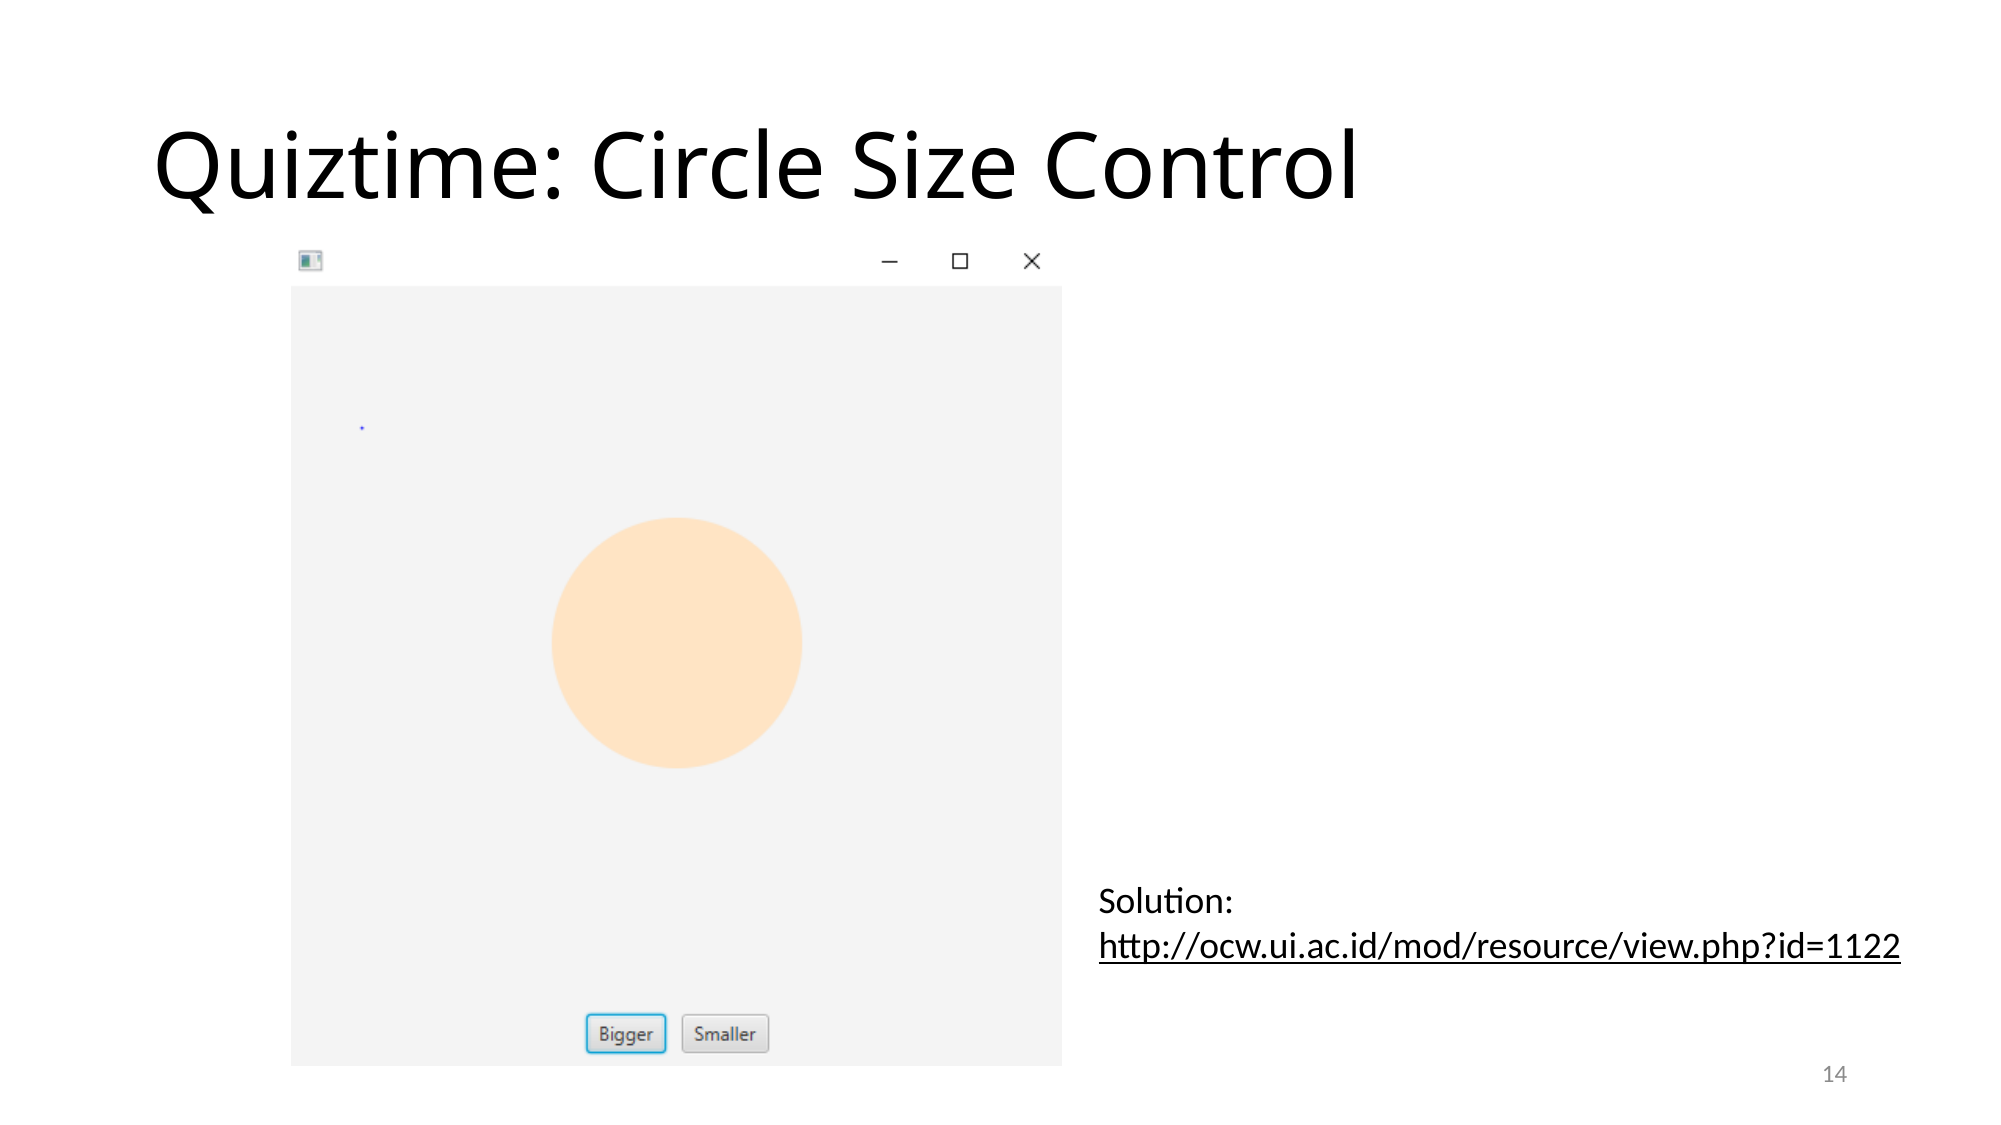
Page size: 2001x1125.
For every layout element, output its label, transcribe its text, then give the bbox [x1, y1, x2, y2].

title Quiztime: Circle Size Control [137, 59, 1863, 278]
text_box Solution: http://ocw.ui.ac.id/mod/resource/view.php?id=1122 [1083, 868, 1926, 974]
slide_number 14 [1412, 1042, 1863, 1103]
picture [290, 241, 1062, 1066]
